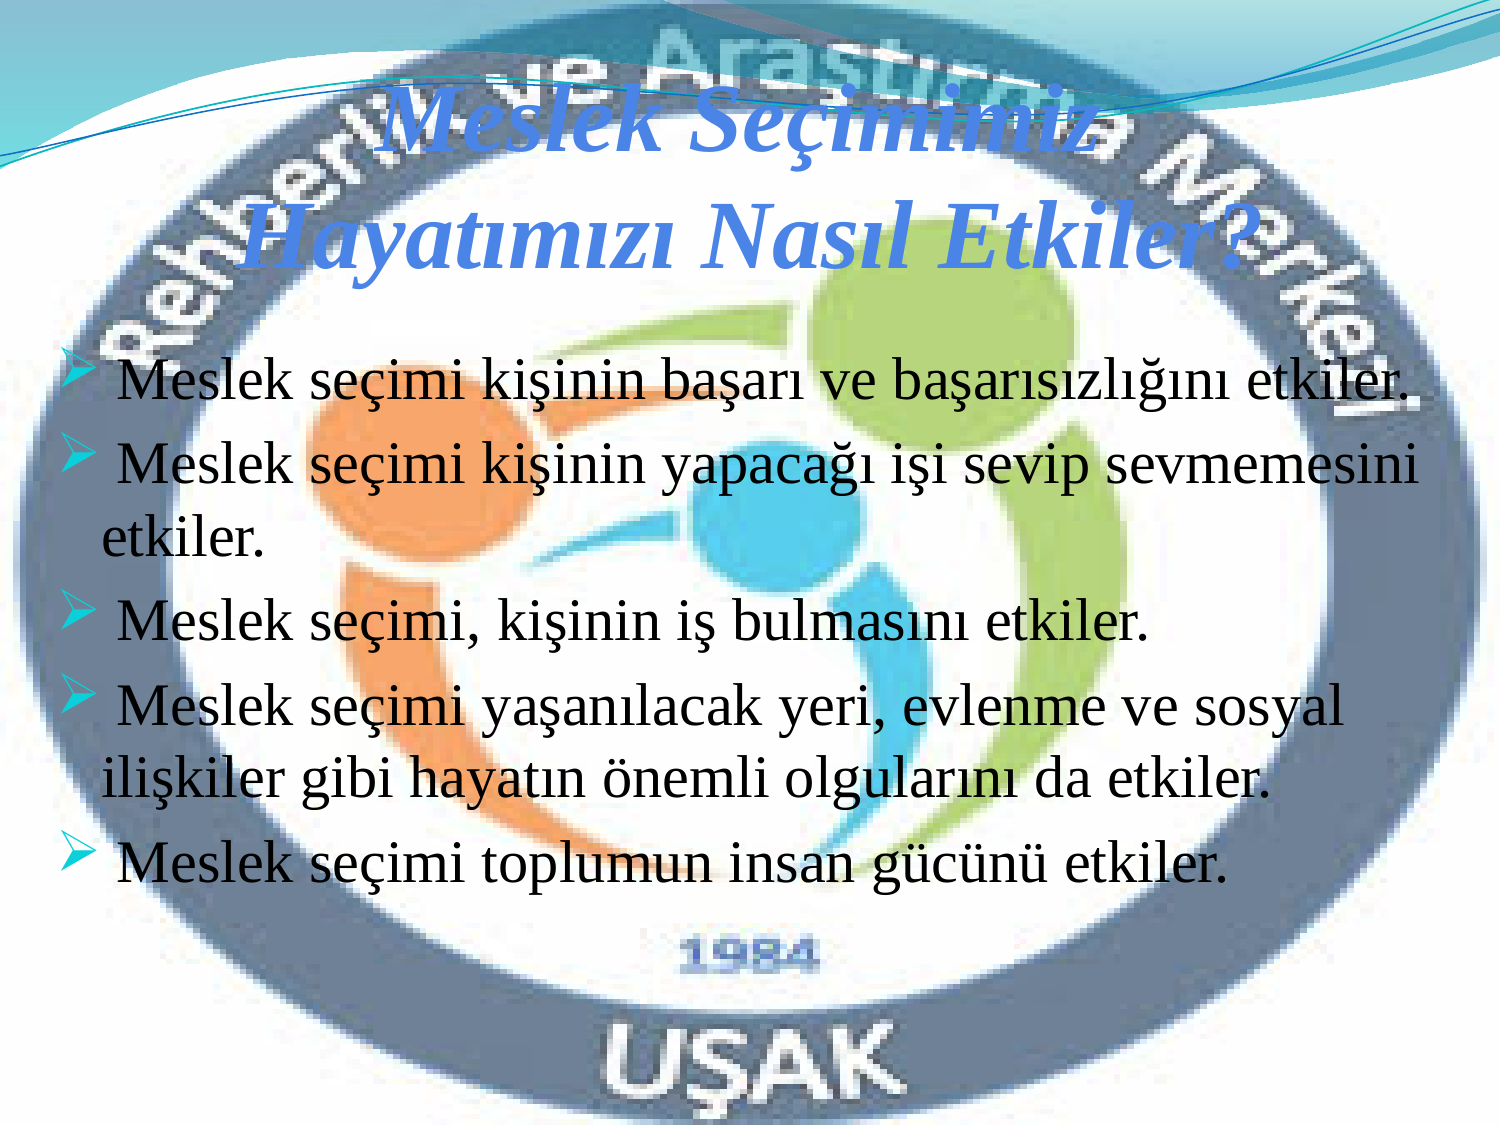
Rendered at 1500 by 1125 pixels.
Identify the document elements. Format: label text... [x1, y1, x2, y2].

title Meslek Seçimimiz Hayatımızı Nasıl Etkiler? [76, 113, 1427, 289]
list Meslek seçimi kişinin başarı ve başarısızlığını etkiler. Meslek seçimi kişinin yapacağı işi sevip sevmemesini etkiler. Meslek seçimi, kişinin iş bulmasını etkiler. Meslek seçimi yaşanılacak yeri, evlenme ve sosyal ilişkiler gibi hayatın önemli olgularını da etkiler. Meslek seçimi toplumun insan gücünü etkiler. [41, 331, 1442, 1125]
